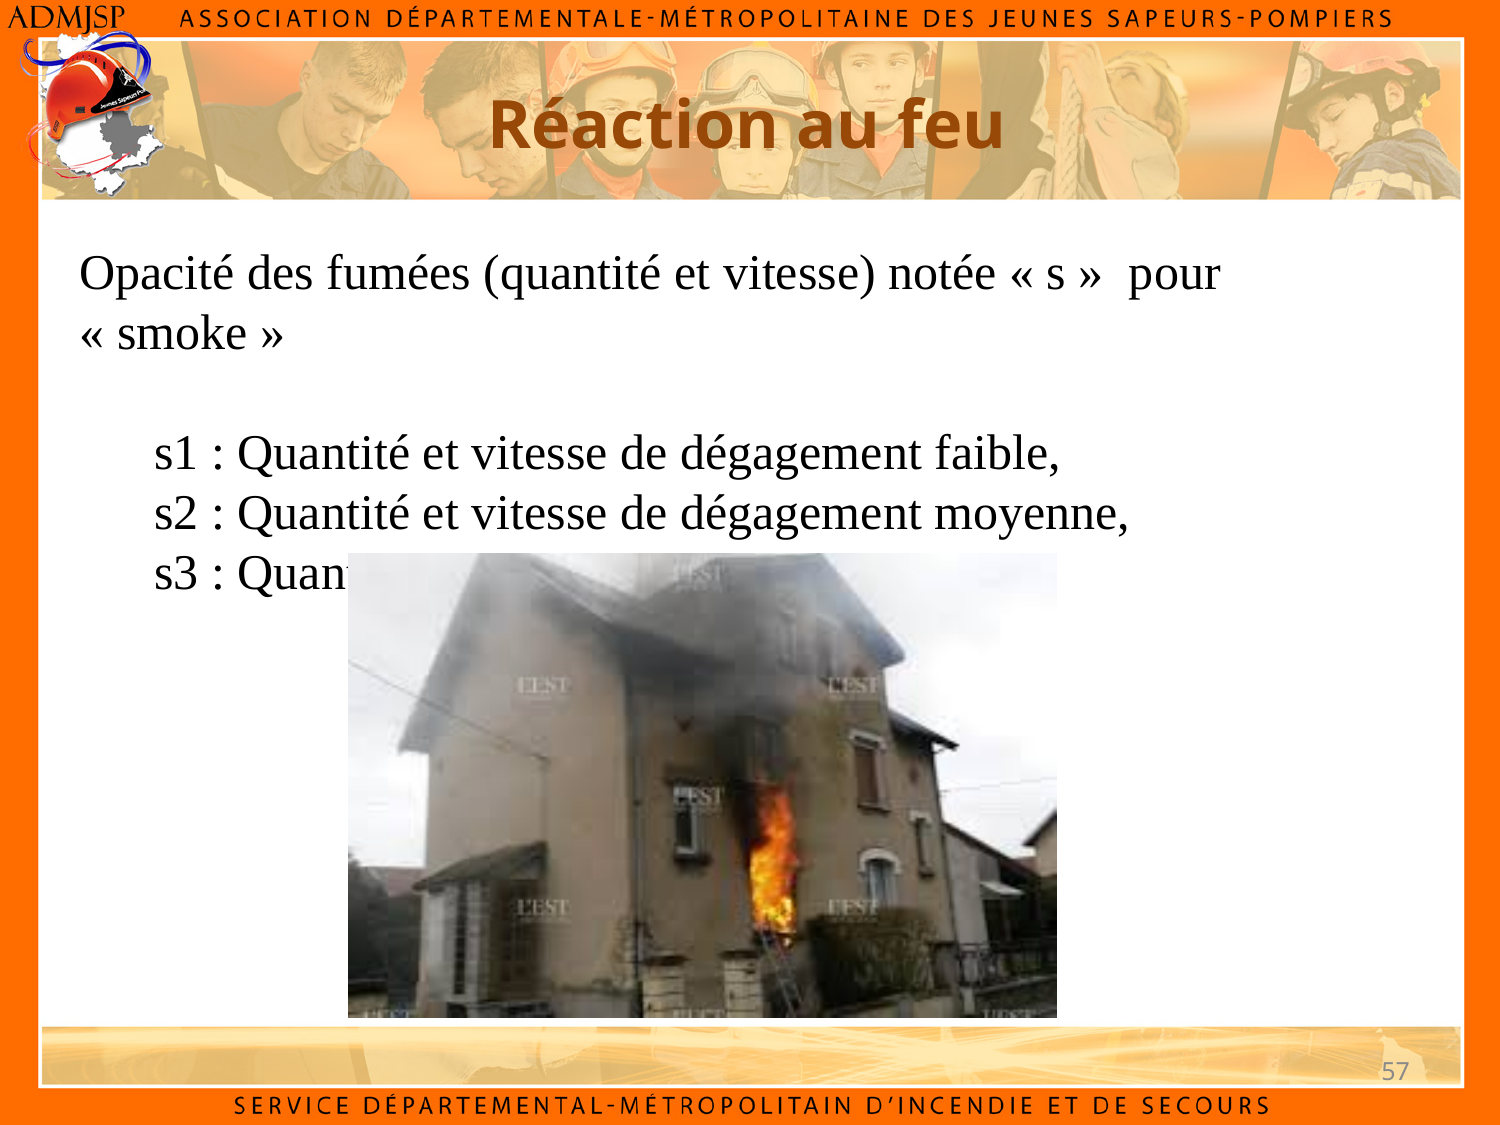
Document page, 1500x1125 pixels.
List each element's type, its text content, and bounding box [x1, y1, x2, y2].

title Réaction au feu [41, 45, 1454, 200]
text_box Opacité des fumées (quantité et vitesse) notée « s » pour « smoke » s1 : Quantité et vitesse de dégagement faible, s2 : Quantité et vitesse de dégagement moyenne, s3 : Quantité et vitesse de dégagement haute. [64, 231, 1453, 607]
picture [0, 0, 1500, 1125]
slide_number 57 [1074, 1042, 1425, 1103]
